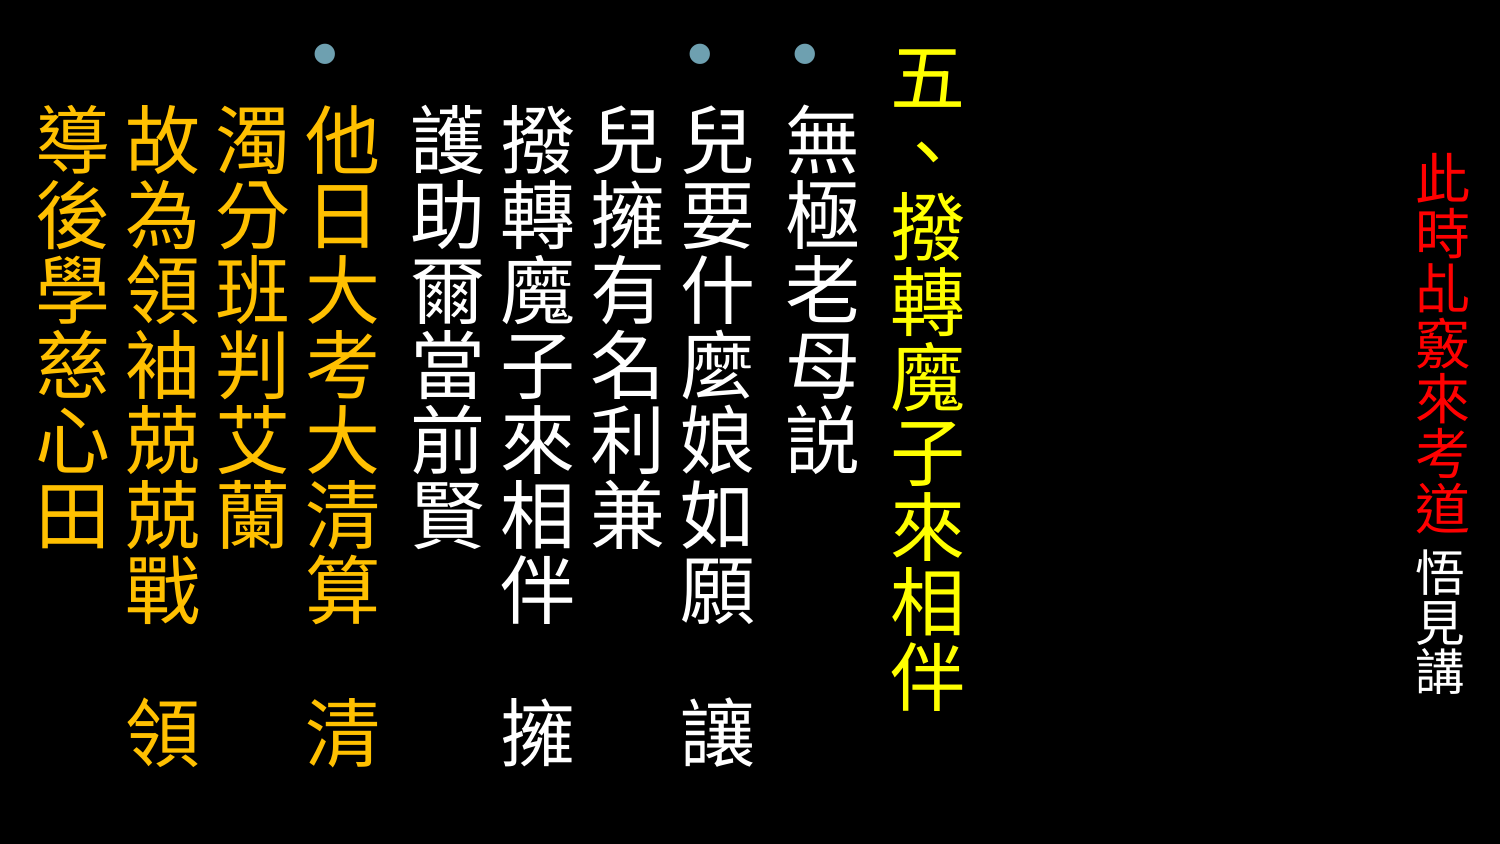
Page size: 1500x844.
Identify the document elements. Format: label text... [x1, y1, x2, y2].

list 五、撥轉魔子來相伴 無極老母説 兒要什麼娘如願 讓兒擁有名利兼 撥轉魔子來相伴 擁護助爾當前賢 他日大考大清算 清濁分班判艾蘭 故為領袖兢兢戰 領導後學慈心田 [17, 18, 1388, 825]
title 此時乩竅來考道 悟見講 [1399, 23, 1483, 825]
